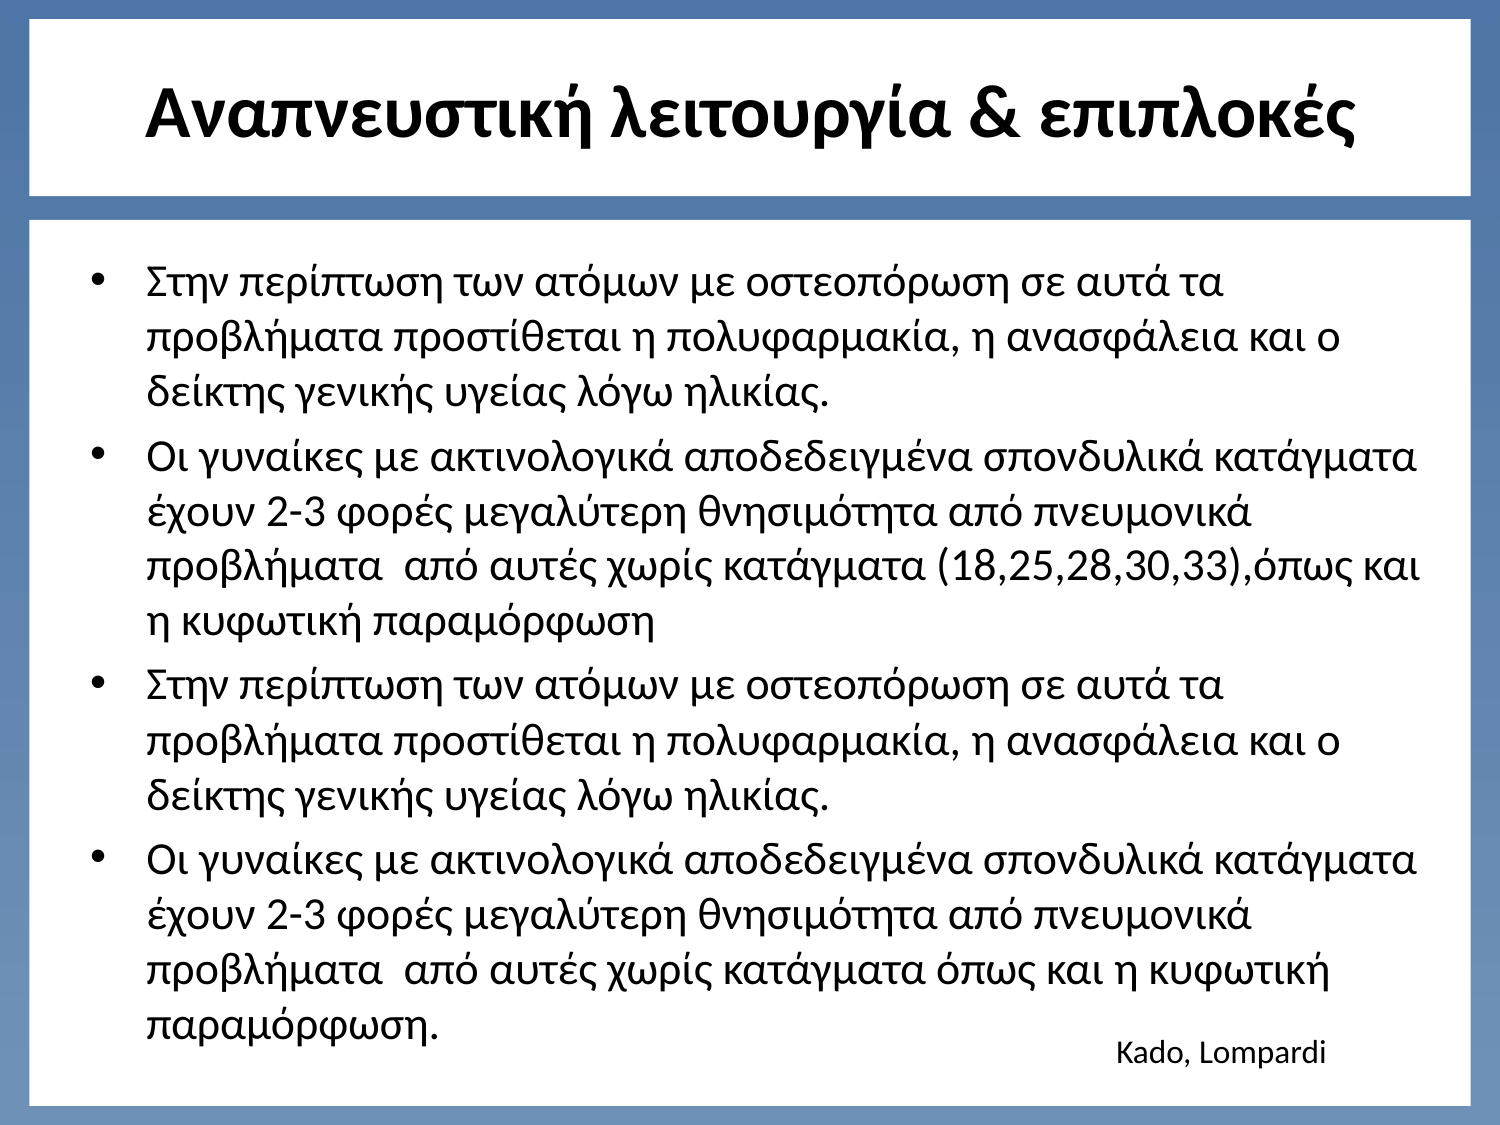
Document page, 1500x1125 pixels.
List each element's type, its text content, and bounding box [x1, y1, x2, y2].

list Στην περίπτωση των ατόμων με οστεοπόρωση σε αυτά τα προβλήματα προστίθεται η πολυφαρμακία, η ανασφάλεια και ο δείκτης γενικής υγείας λόγω ηλικίας. Οι γυναίκες με ακτινολογικά αποδεδειγμένα σπονδυλικά κατάγματα έχουν 2-3 φορές μεγαλύτερη θνησιμότητα από πνευμονικά προβλήματα από αυτές χωρίς κατάγματα (18,25,28,30,33),όπως και η κυφωτική παραμόρφωση Στην περίπτωση των ατόμων με οστεοπόρωση σε αυτά τα προβλήματα προστίθεται η πολυφαρμακία, η ανασφάλεια και ο δείκτης γενικής υγείας λόγω ηλικίας. Οι γυναίκες με ακτινολογικά αποδεδειγμένα σπονδυλικά κατάγματα έχουν 2-3 φορές μεγαλύτερη θνησιμότητα από πνευμονικά προβλήματα από αυτές χωρίς κατάγματα όπως και η κυφωτική παραμόρφωση. [75, 243, 1471, 1106]
title Αναπνευστική λειτουργία & επιπλοκές [76, 19, 1427, 197]
text_box Kado, Lompardi [1093, 1023, 1343, 1078]
